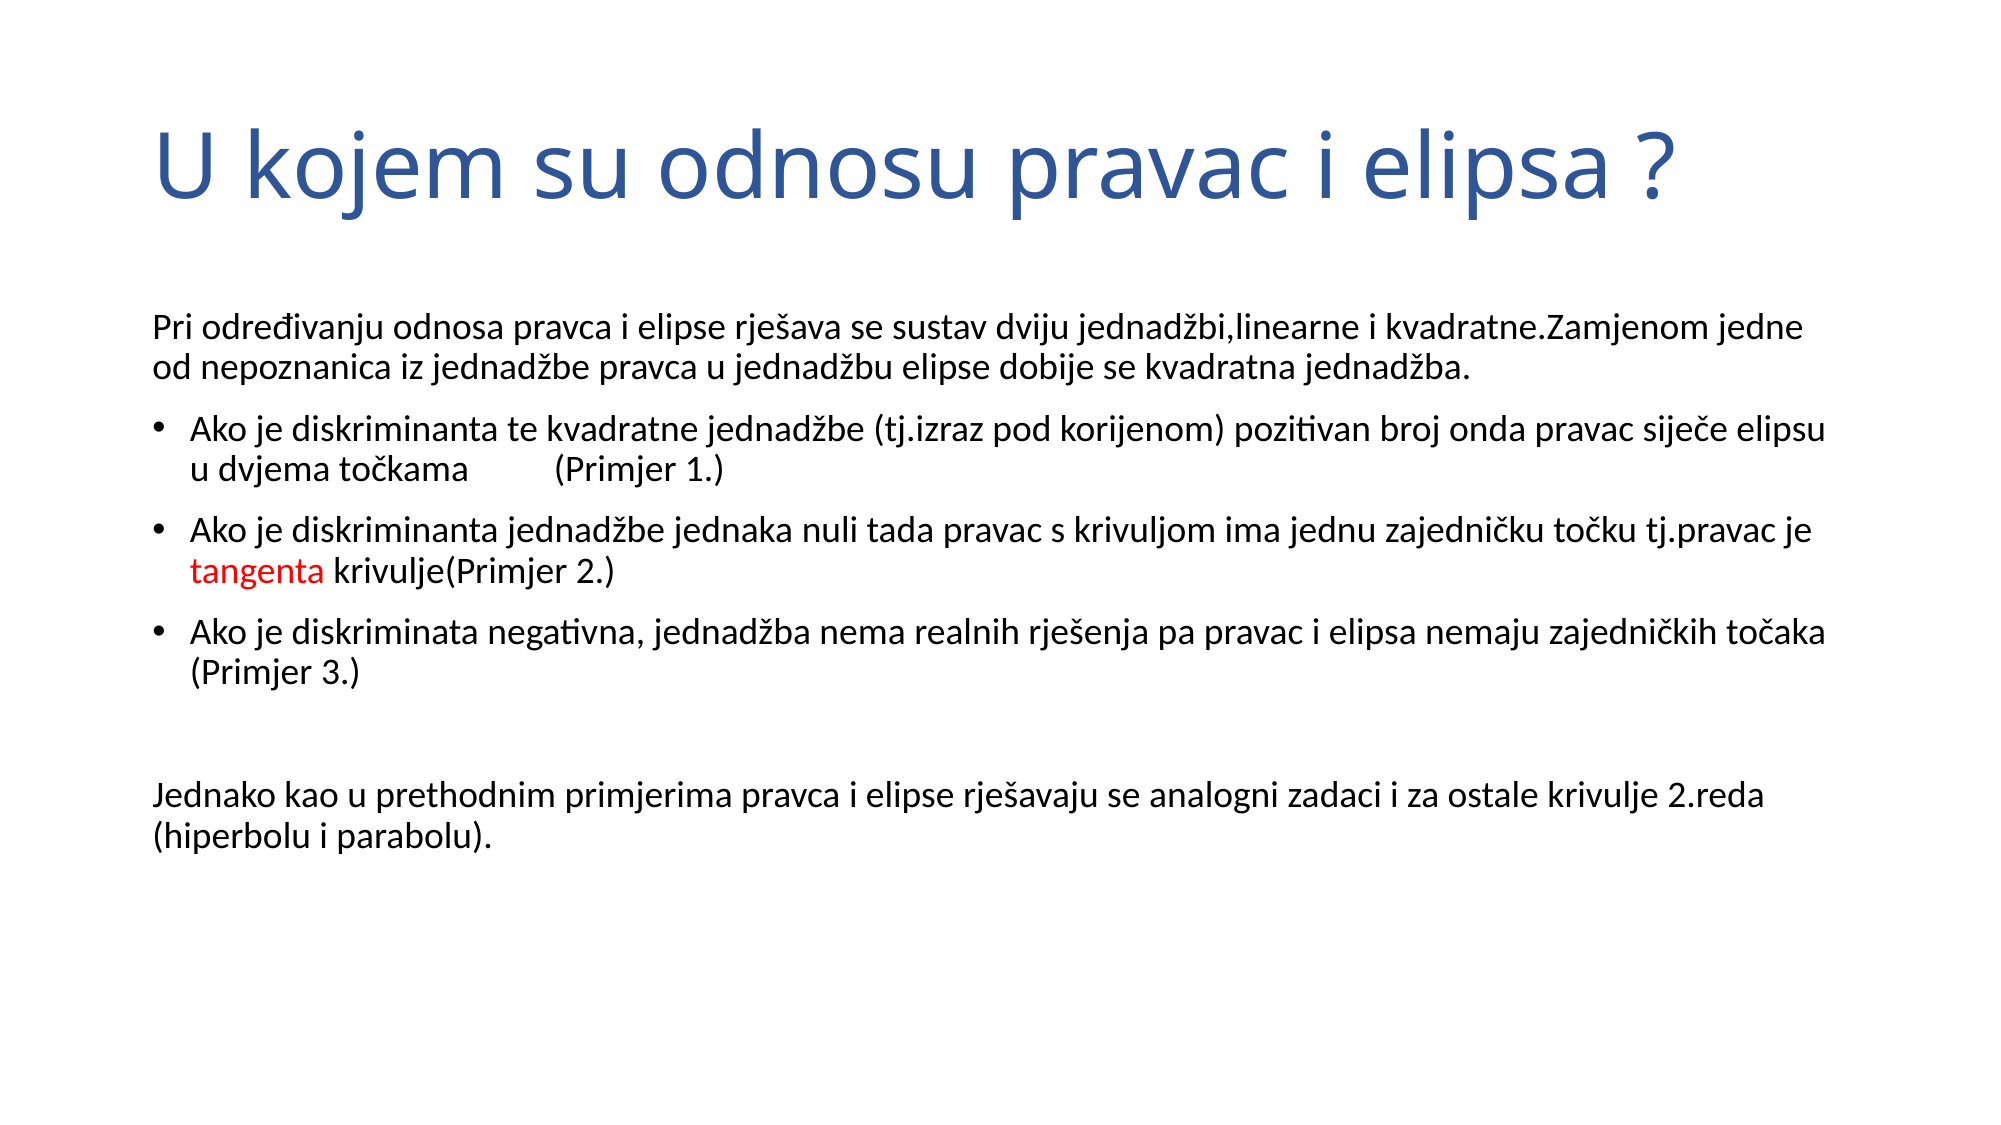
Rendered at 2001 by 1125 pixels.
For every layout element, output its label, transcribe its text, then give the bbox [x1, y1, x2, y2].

list Pri određivanju odnosa pravca i elipse rješava se sustav dviju jednadžbi,linearne i kvadratne.Zamjenom jedne od nepoznanica iz jednadžbe pravca u jednadžbu elipse dobije se kvadratna jednadžba. Ako je diskriminanta te kvadratne jednadžbe (tj.izraz pod korijenom) pozitivan broj onda pravac siječe elipsu u dvjema točkama (Primjer 1.) Ako je diskriminanta jednadžbe jednaka nuli tada pravac s krivuljom ima jednu zajedničku točku tj.pravac je tangenta krivulje(Primjer 2.) Ako je diskriminata negativna, jednadžba nema realnih rješenja pa pravac i elipsa nemaju zajedničkih točaka (Primjer 3.) Jednako kao u prethodnim primjerima pravca i elipse rješavaju se analogni zadaci i za ostale krivulje 2.reda (hiperbolu i parabolu). [137, 299, 1863, 1014]
title U kojem su odnosu pravac i elipsa ? [137, 59, 1863, 278]
